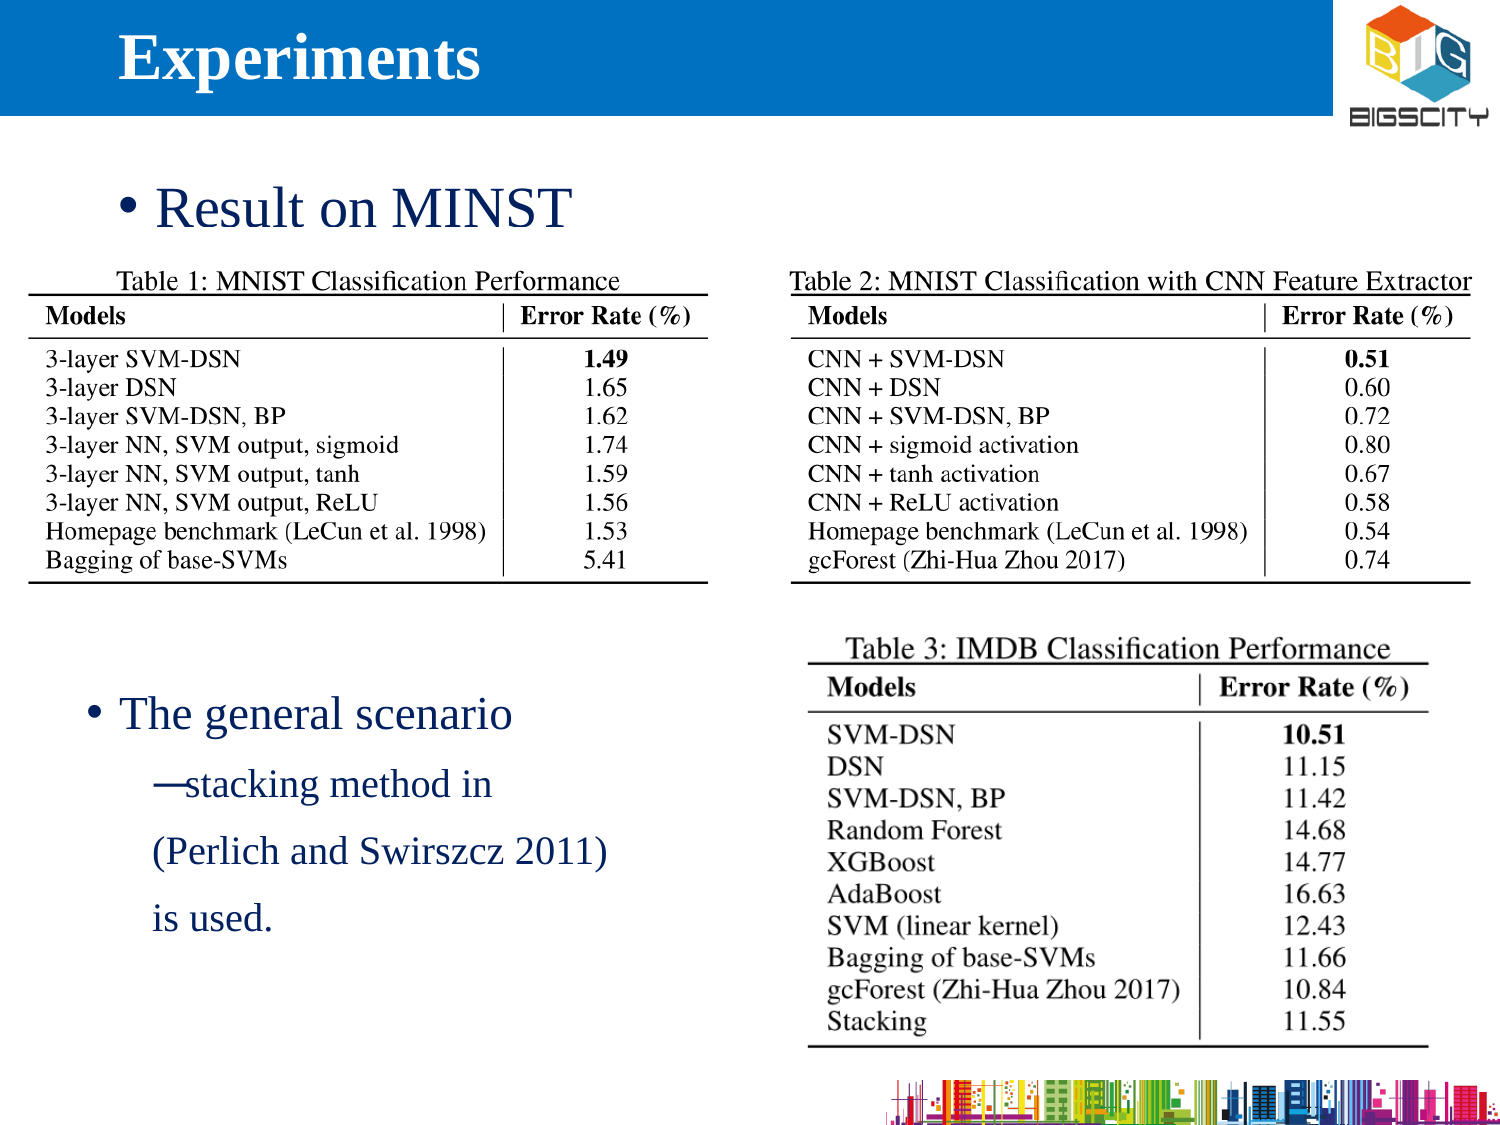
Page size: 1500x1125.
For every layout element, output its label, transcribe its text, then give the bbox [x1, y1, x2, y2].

picture [1350, 5, 1490, 127]
title Experiments [103, 0, 1294, 116]
picture [0, 227, 1500, 1125]
list Result on MINST [103, 148, 1397, 227]
text_box The general scenario stacking method in (Perlich and Swirszcz 2011) is used. [71, 663, 750, 949]
